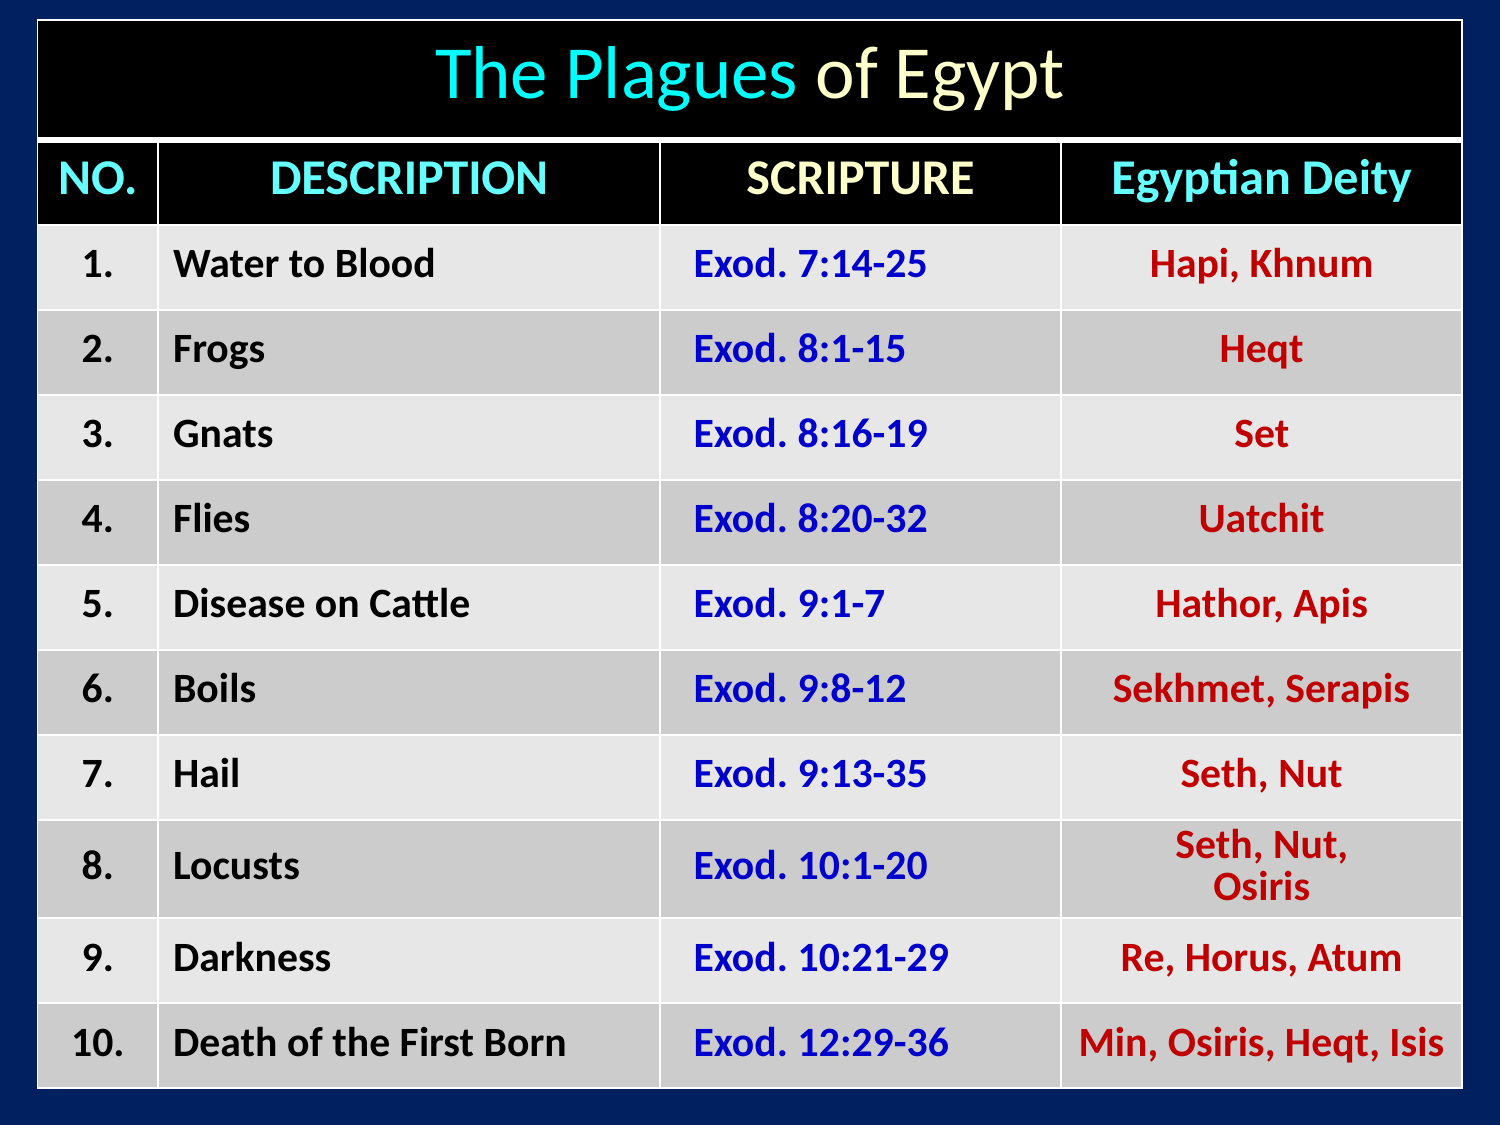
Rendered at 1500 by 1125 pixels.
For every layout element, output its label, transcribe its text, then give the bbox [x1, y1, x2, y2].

table_cell SCRIPTURE [661, 143, 1060, 224]
table_cell Hail [159, 736, 659, 819]
table_cell Exod. 9:13-35 [661, 736, 1060, 819]
table_cell Death of the First Born [159, 1004, 659, 1087]
table_cell Hapi, Khnum [1062, 226, 1461, 309]
table_cell Set [1062, 396, 1461, 479]
table_cell 2. [38, 311, 157, 394]
table_cell Re, Horus, Atum [1062, 919, 1461, 1002]
table_cell NO. [38, 143, 157, 224]
table_cell 4. [38, 481, 157, 564]
table_cell Locusts [159, 821, 659, 917]
table_cell 10. [38, 1004, 157, 1087]
table_cell Egyptian Deity [1062, 143, 1461, 224]
table_cell Darkness [159, 919, 659, 1002]
table_cell Exod. 12:29-36 [661, 1004, 1060, 1087]
table_cell Exod. 8:1-15 [661, 311, 1060, 394]
table_cell Sekhmet, Serapis [1062, 651, 1461, 734]
table_cell 5. [38, 566, 157, 649]
table_cell Exod. 10:1-20 [661, 821, 1060, 917]
table_cell Min, Osiris, Heqt, Isis [1062, 1004, 1461, 1087]
table_cell Gnats [159, 396, 659, 479]
table_cell Hathor, Apis [1062, 566, 1461, 649]
table_cell Heqt [1062, 311, 1461, 394]
table_cell DESCRIPTION [159, 143, 659, 224]
table_cell Exod. 8:20-32 [661, 481, 1060, 564]
table_cell Disease on Cattle [159, 566, 659, 649]
table_cell Exod. 9:1-7 [661, 566, 1060, 649]
table_cell 7. [38, 736, 157, 819]
table_cell Exod. 8:16-19 [661, 396, 1060, 479]
table_cell Water to Blood [159, 226, 659, 309]
table_cell Exod. 7:14-25 [661, 226, 1060, 309]
table_cell Frogs [159, 311, 659, 394]
table_cell 3. [38, 396, 157, 479]
table_cell Flies [159, 481, 659, 564]
table_cell 8. [38, 821, 157, 917]
table_cell Exod. 10:21-29 [661, 919, 1060, 1002]
table_cell 1. [38, 226, 157, 309]
table_cell Boils [159, 651, 659, 734]
table_cell Uatchit [1062, 481, 1461, 564]
table_cell Seth, Nut, Osiris [1062, 821, 1461, 917]
table_cell 9. [38, 919, 157, 1002]
table_cell Seth, Nut [1062, 736, 1461, 819]
table_cell Exod. 9:8-12 [661, 651, 1060, 734]
table_cell 6. [38, 651, 157, 734]
table_header The Plagues of Egypt [38, 21, 1461, 137]
